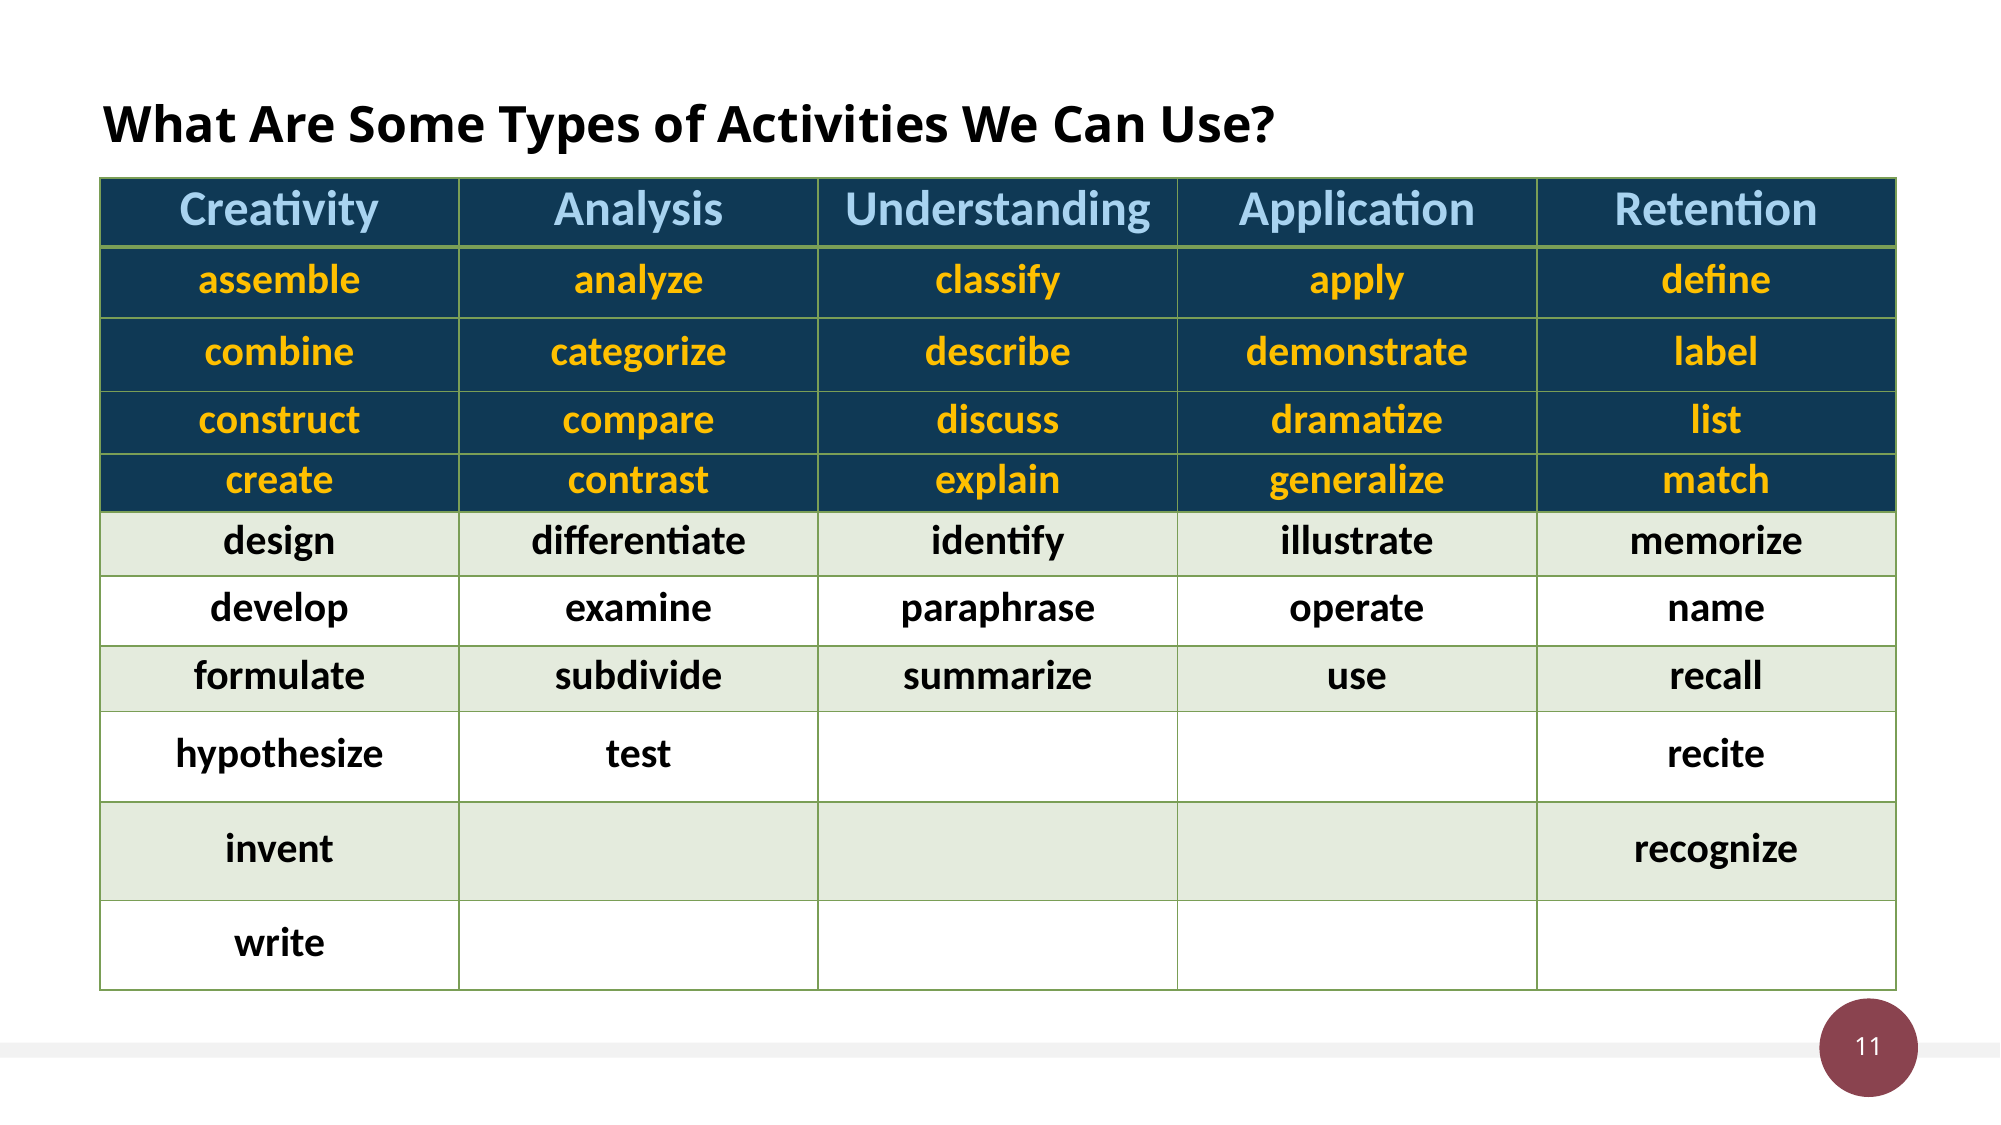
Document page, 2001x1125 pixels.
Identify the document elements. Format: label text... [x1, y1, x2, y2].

table_cell identify [819, 513, 1177, 575]
table_cell [1178, 803, 1536, 900]
table_cell [460, 901, 817, 989]
table_cell name [1538, 577, 1895, 645]
table_cell [1538, 901, 1895, 989]
table_header Analysis [460, 179, 817, 245]
table_cell subdivide [460, 647, 817, 711]
table_cell [1178, 901, 1536, 989]
table_cell [819, 803, 1177, 900]
table_cell recognize [1538, 803, 1895, 900]
table_cell [1178, 712, 1536, 801]
table_cell test [460, 712, 817, 801]
table_cell recall [1538, 647, 1895, 711]
table_cell operate [1178, 577, 1536, 645]
table_cell list [1538, 392, 1895, 453]
title What Are Some Types of Activities We Can Use? [103, 91, 1879, 177]
table_cell develop [101, 577, 458, 645]
table_cell define [1538, 249, 1895, 317]
table_cell use [1178, 647, 1536, 711]
table_cell paraphrase [819, 577, 1177, 645]
table_header Understanding [819, 179, 1177, 245]
table_cell recite [1538, 712, 1895, 801]
table_cell label [1538, 319, 1895, 391]
table_cell compare [460, 392, 817, 453]
table_header Retention [1538, 179, 1895, 245]
table_cell construct [101, 392, 458, 453]
table_cell memorize [1538, 513, 1895, 575]
table_cell [819, 901, 1177, 989]
table_cell design [101, 513, 458, 575]
table_header Application [1178, 179, 1536, 245]
table_cell hypothesize [101, 712, 458, 801]
table_cell categorize [460, 319, 817, 391]
table_cell explain [819, 455, 1177, 511]
table_cell [819, 712, 1177, 801]
table_cell demonstrate [1178, 319, 1536, 391]
table_cell assemble [101, 249, 458, 317]
table_cell formulate [101, 647, 458, 711]
table_cell [460, 803, 817, 900]
table_cell analyze [460, 249, 817, 317]
table_cell generalize [1178, 455, 1536, 511]
table_cell illustrate [1178, 513, 1536, 575]
table_cell classify [819, 249, 1177, 317]
table_cell combine [101, 319, 458, 391]
table_header Creativity [101, 179, 458, 245]
table_cell describe [819, 319, 1177, 391]
table_cell create [101, 455, 458, 511]
table_cell apply [1178, 249, 1536, 317]
table_cell differentiate [460, 513, 817, 575]
table_cell examine [460, 577, 817, 645]
table_cell match [1538, 455, 1895, 511]
table_cell invent [101, 803, 458, 900]
table_cell discuss [819, 392, 1177, 453]
table_cell summarize [819, 647, 1177, 711]
table_cell dramatize [1178, 392, 1536, 453]
table_cell contrast [460, 455, 817, 511]
table_cell write [101, 901, 458, 989]
